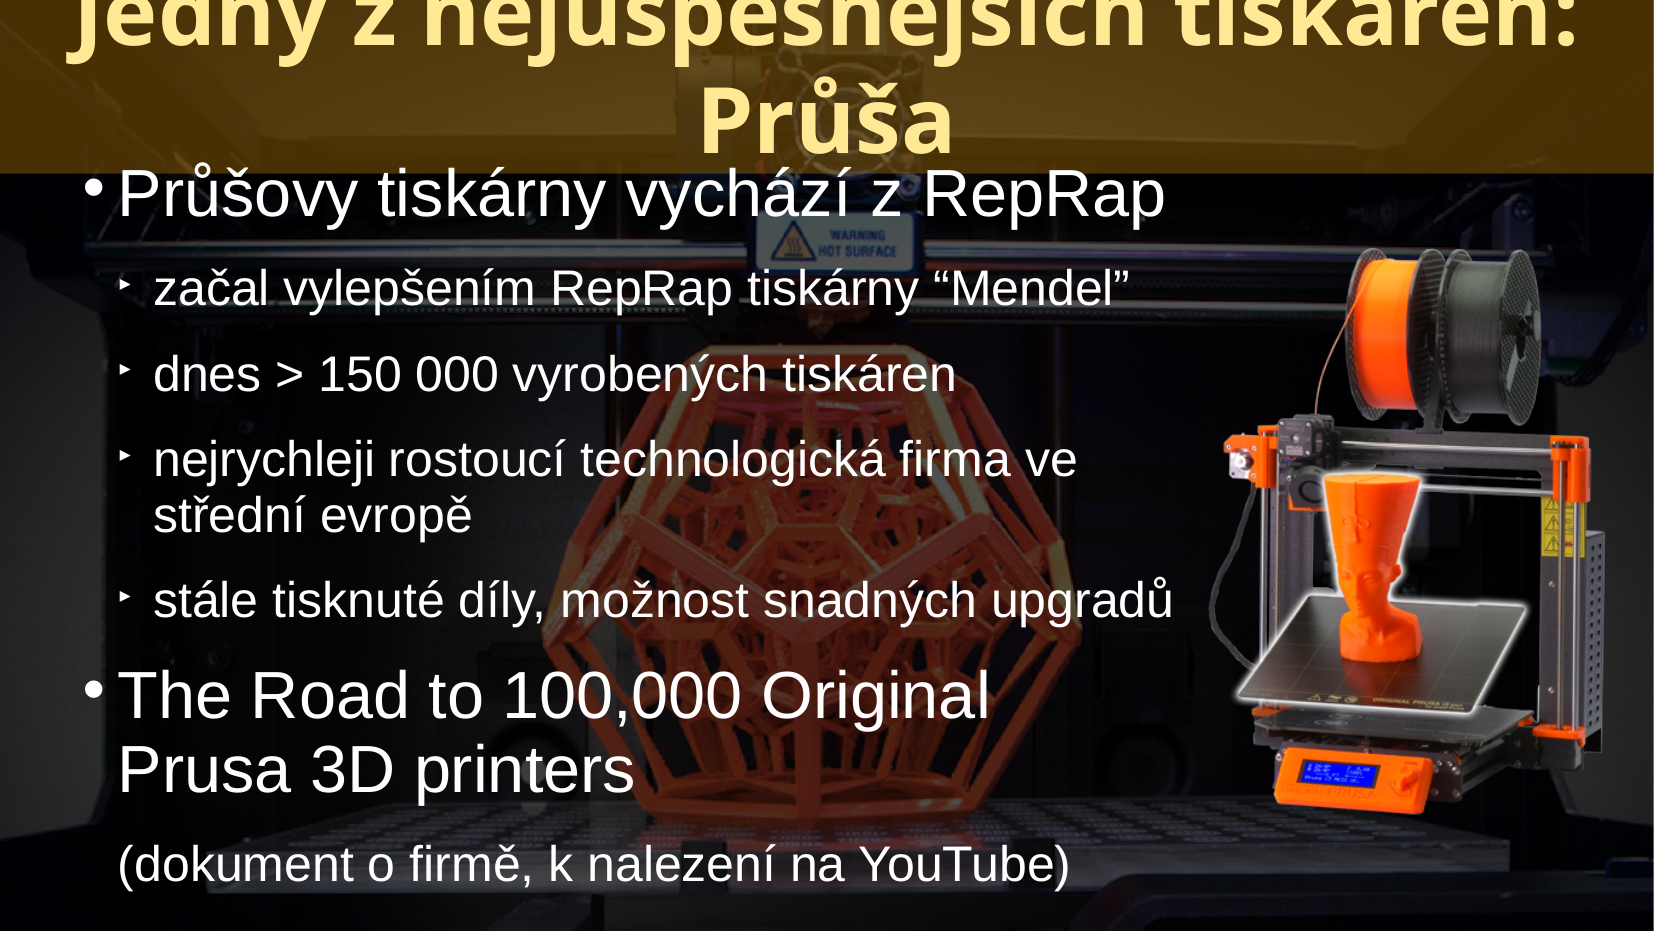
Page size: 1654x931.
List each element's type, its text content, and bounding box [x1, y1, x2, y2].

subtitle Průšovy tiskárny vychází z RepRap začal vylepšením RepRap tiskárny “Mendel” dnes > 150 000 vyrobených tiskáren nejrychleji rostoucí technologická firma ve střední evropě stále tisknuté díly, možnost snadných upgradů The Road to 100,000 Original Prusa 3D printers (dokument o firmě, k nalezení na YouTube) [82, 126, 1181, 919]
picture [0, 174, 1654, 931]
title Jedny z nejúspěšnějších tiskáren: Průša [0, 0, 1654, 174]
